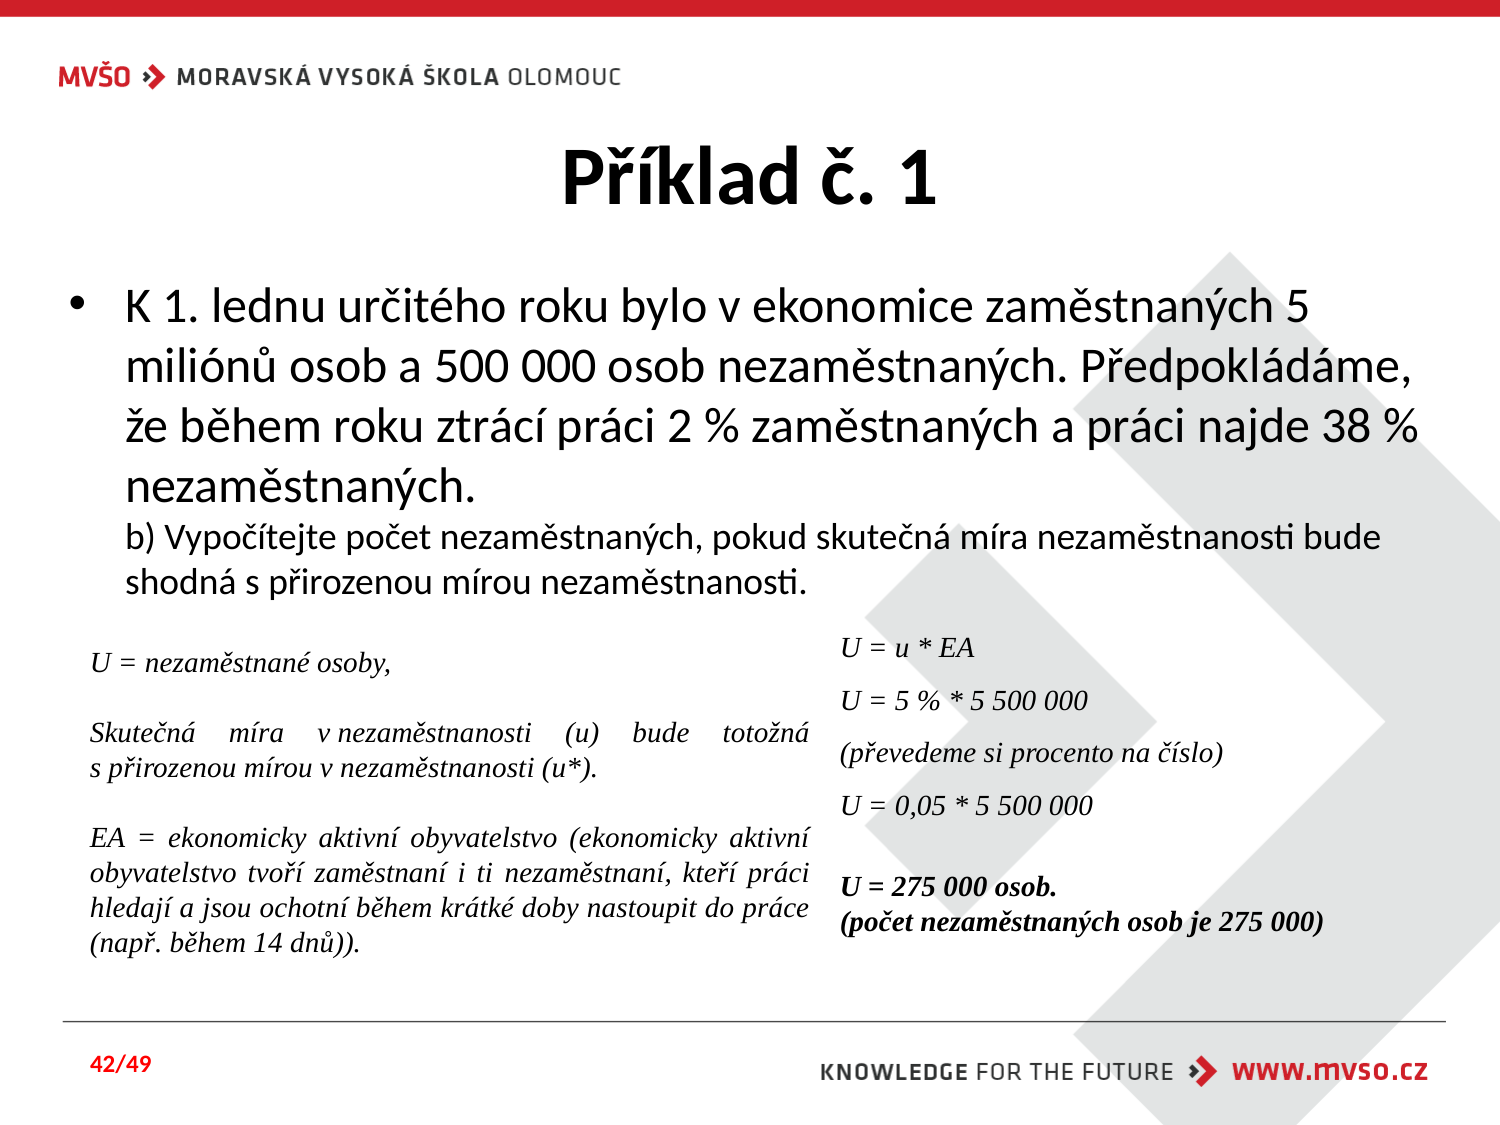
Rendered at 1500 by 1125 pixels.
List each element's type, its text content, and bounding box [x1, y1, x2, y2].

text_box U = u * EA U = 5 % * 5 500 000 (převedeme si procento na číslo) U = 0,05 * 5 500 000 [825, 603, 1311, 829]
title Příklad č. 1 [75, 77, 1425, 265]
text_box U = nezaměstnané osoby, Skutečná míra v nezaměstnanosti (u) bude totožná s přirozenou mírou v nezaměstnanosti (u*). EA = ekonomicky aktivní obyvatelstvo (ekonomicky aktivní obyvatelstvo tvoří zaměstnaní i ti nezaměstnaní, kteří práci hledají a jsou ochotní během krátké doby nastoupit do práce (např. během 14 dnů)). [74, 636, 825, 966]
list K 1. lednu určitého roku bylo v ekonomice zaměstnaných 5 miliónů osob a 500 000 osob nezaměstnaných. Předpokládáme, že během roku ztrácí práci 2 % zaměstnaných a práci najde 38 % nezaměstnaných. b) Vypočítejte počet nezaměstnaných, pokud skutečná míra nezaměstnanosti bude shodná s přirozenou mírou nezaměstnanosti. [34, 265, 1453, 1008]
text_box U = 275 000 osob. (počet nezaměstnaných osob je 275 000) [825, 859, 1403, 945]
text_box 42/49 [74, 1040, 213, 1085]
picture [0, 0, 1500, 1125]
